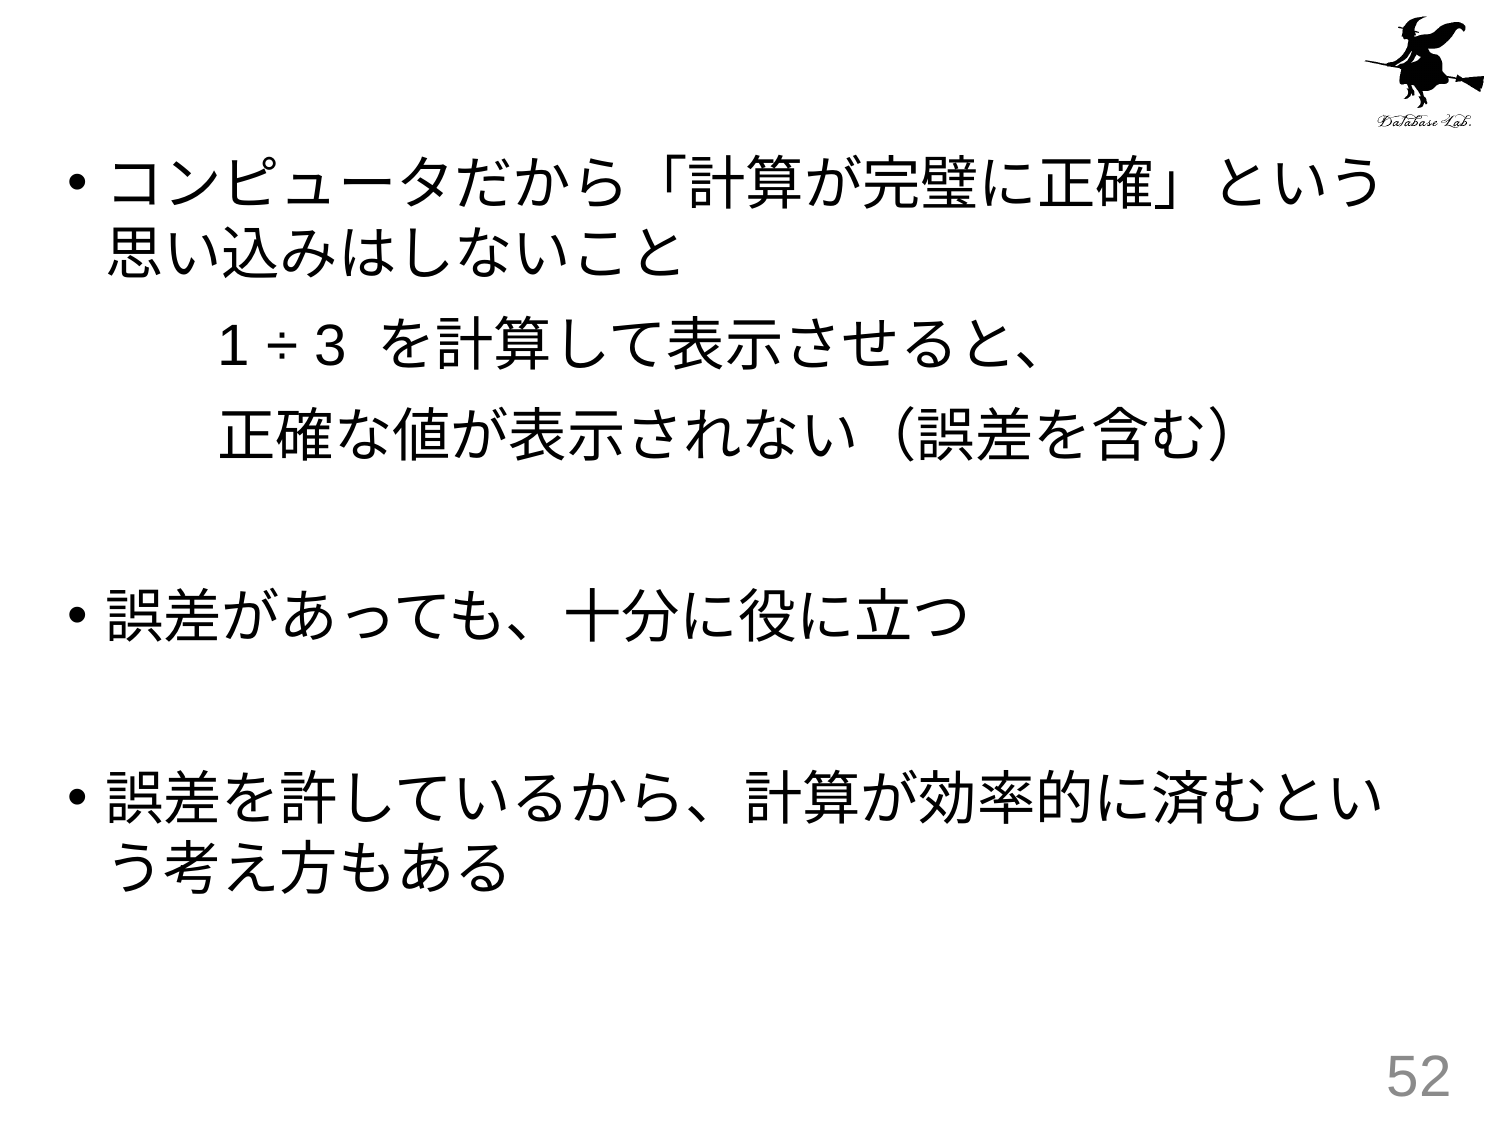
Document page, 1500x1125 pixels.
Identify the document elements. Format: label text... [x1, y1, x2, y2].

list コンピュータだから「計算が完璧に正確」という思い込みはしないこと 1 ÷ 3 を計算して表示させると、 正確な値が表示されない（誤差を含む） 誤差があっても、十分に役に立つ 誤差を許しているから、計算が効率的に済むという考え方もある [52, 138, 1441, 1014]
slide_number 52 [1129, 1042, 1467, 1103]
picture [1362, 14, 1486, 130]
